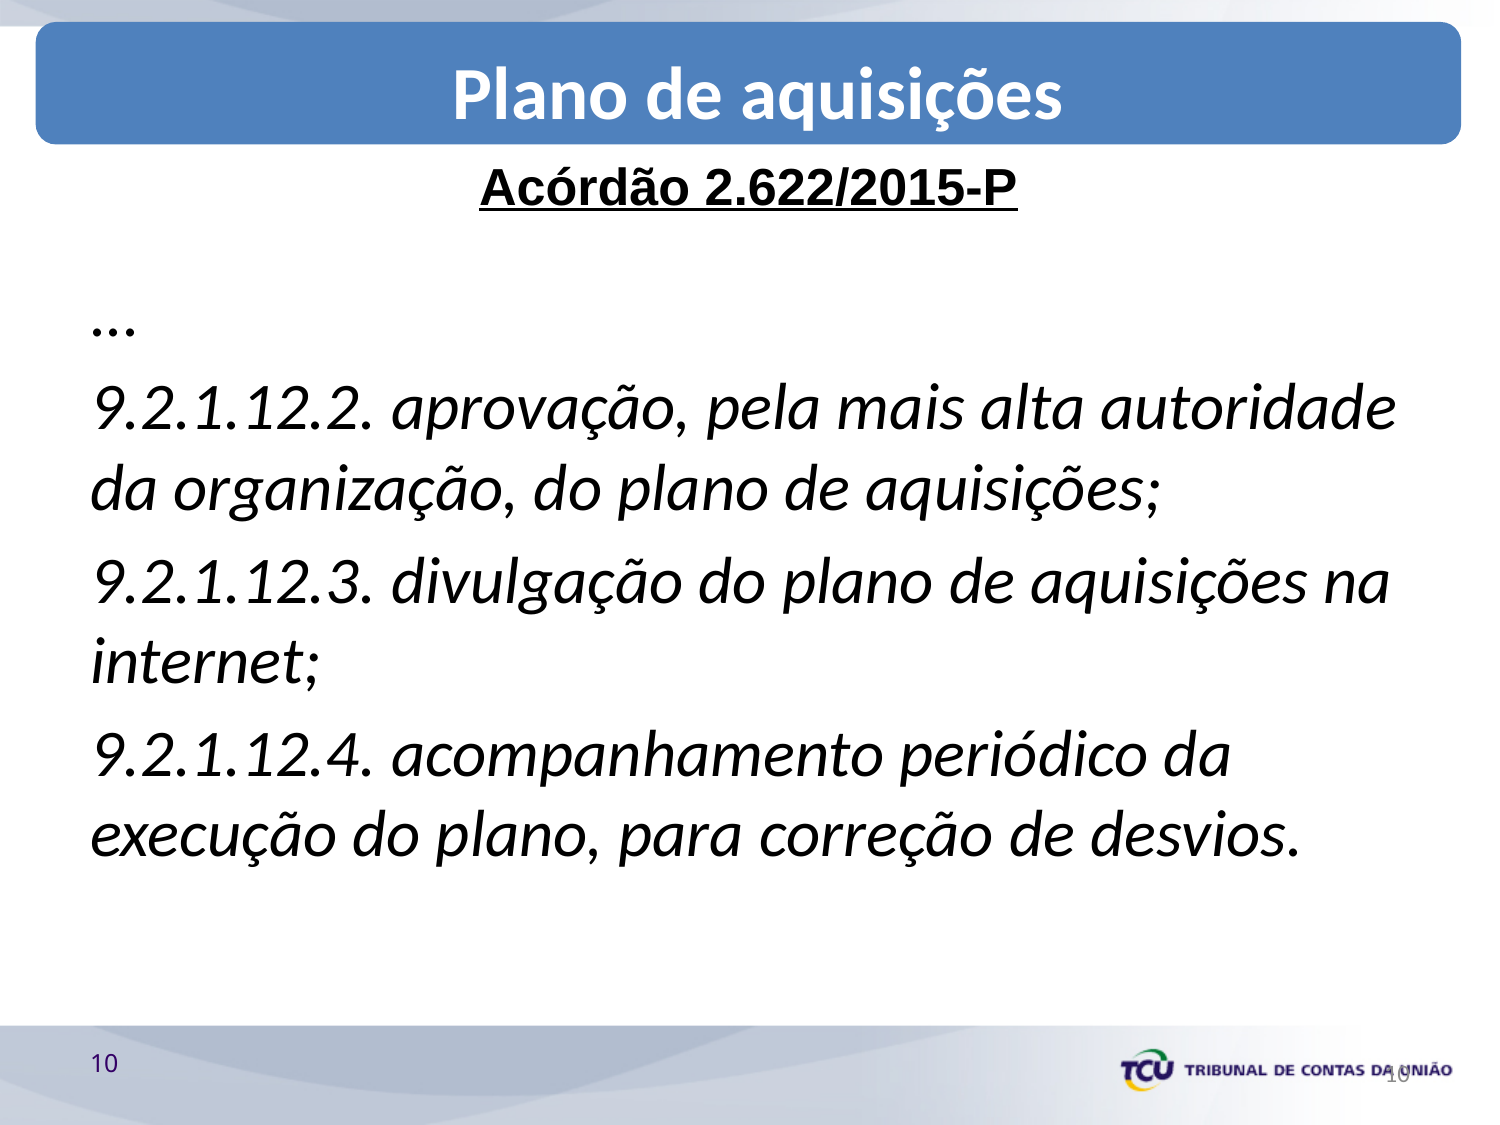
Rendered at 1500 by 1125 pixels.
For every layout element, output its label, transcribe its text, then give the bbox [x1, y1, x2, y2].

slide_number 10 [1074, 1042, 1425, 1103]
picture [0, 0, 1500, 1125]
text_box 10 [75, 1034, 425, 1095]
list ... 9.2.1.12.2. aprovação, pela mais alta autoridade da organização, do plano de aquisições; 9.2.1.12.3. divulgação do plano de aquisições na internet; 9.2.1.12.4. acompanhamento periódico da execução do plano, para correção de desvios. [74, 262, 1426, 1006]
text_box Acórdão 2.622/2015-P [388, 146, 1109, 224]
text_box Plano de aquisições [33, 19, 1464, 147]
